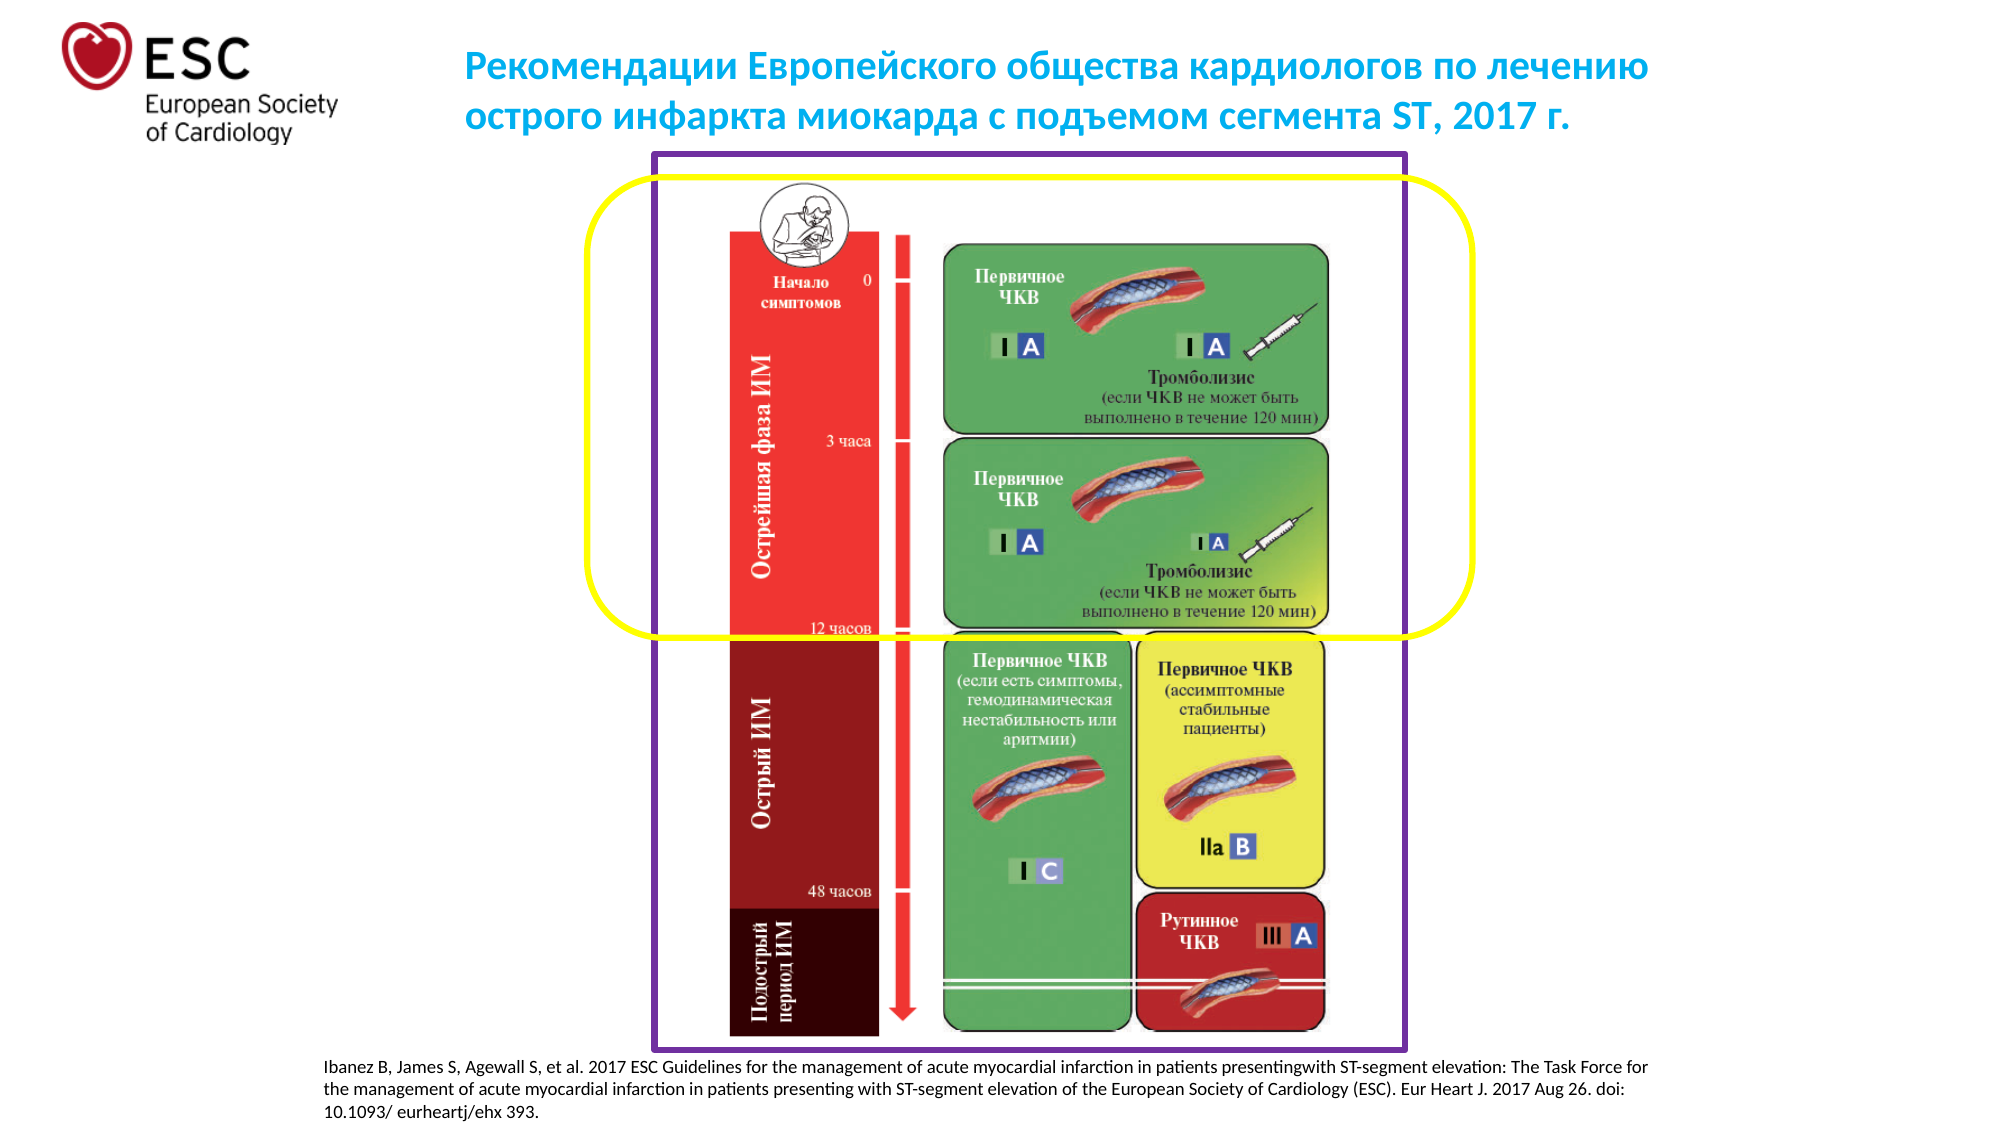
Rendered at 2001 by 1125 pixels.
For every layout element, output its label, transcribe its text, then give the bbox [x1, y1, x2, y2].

text_box [1402, 177, 1473, 638]
picture [46, 22, 354, 146]
text_box Ibanez B, James S, Agewall S, et al. 2017 ESC Guidelines for the management of acute myocardial infarction in patients presentingwith ST-segment elevation: The Task Force for the management of acute myocardial infarction in patients presenting with ST-segment elevation of the European Society of Cardiology (ESC). Eur Heart J. 2017 Aug 26. doi: 10.1093/ eurheartj/ehx 393. [309, 1047, 1703, 1125]
picture [657, 156, 1402, 1048]
text_box Рекомендации Европейского общества кардиологов по лечению острого инфаркта миокарда с подъемом сегмента ST, 2017 г. [450, 30, 1674, 145]
text_box [587, 177, 657, 638]
